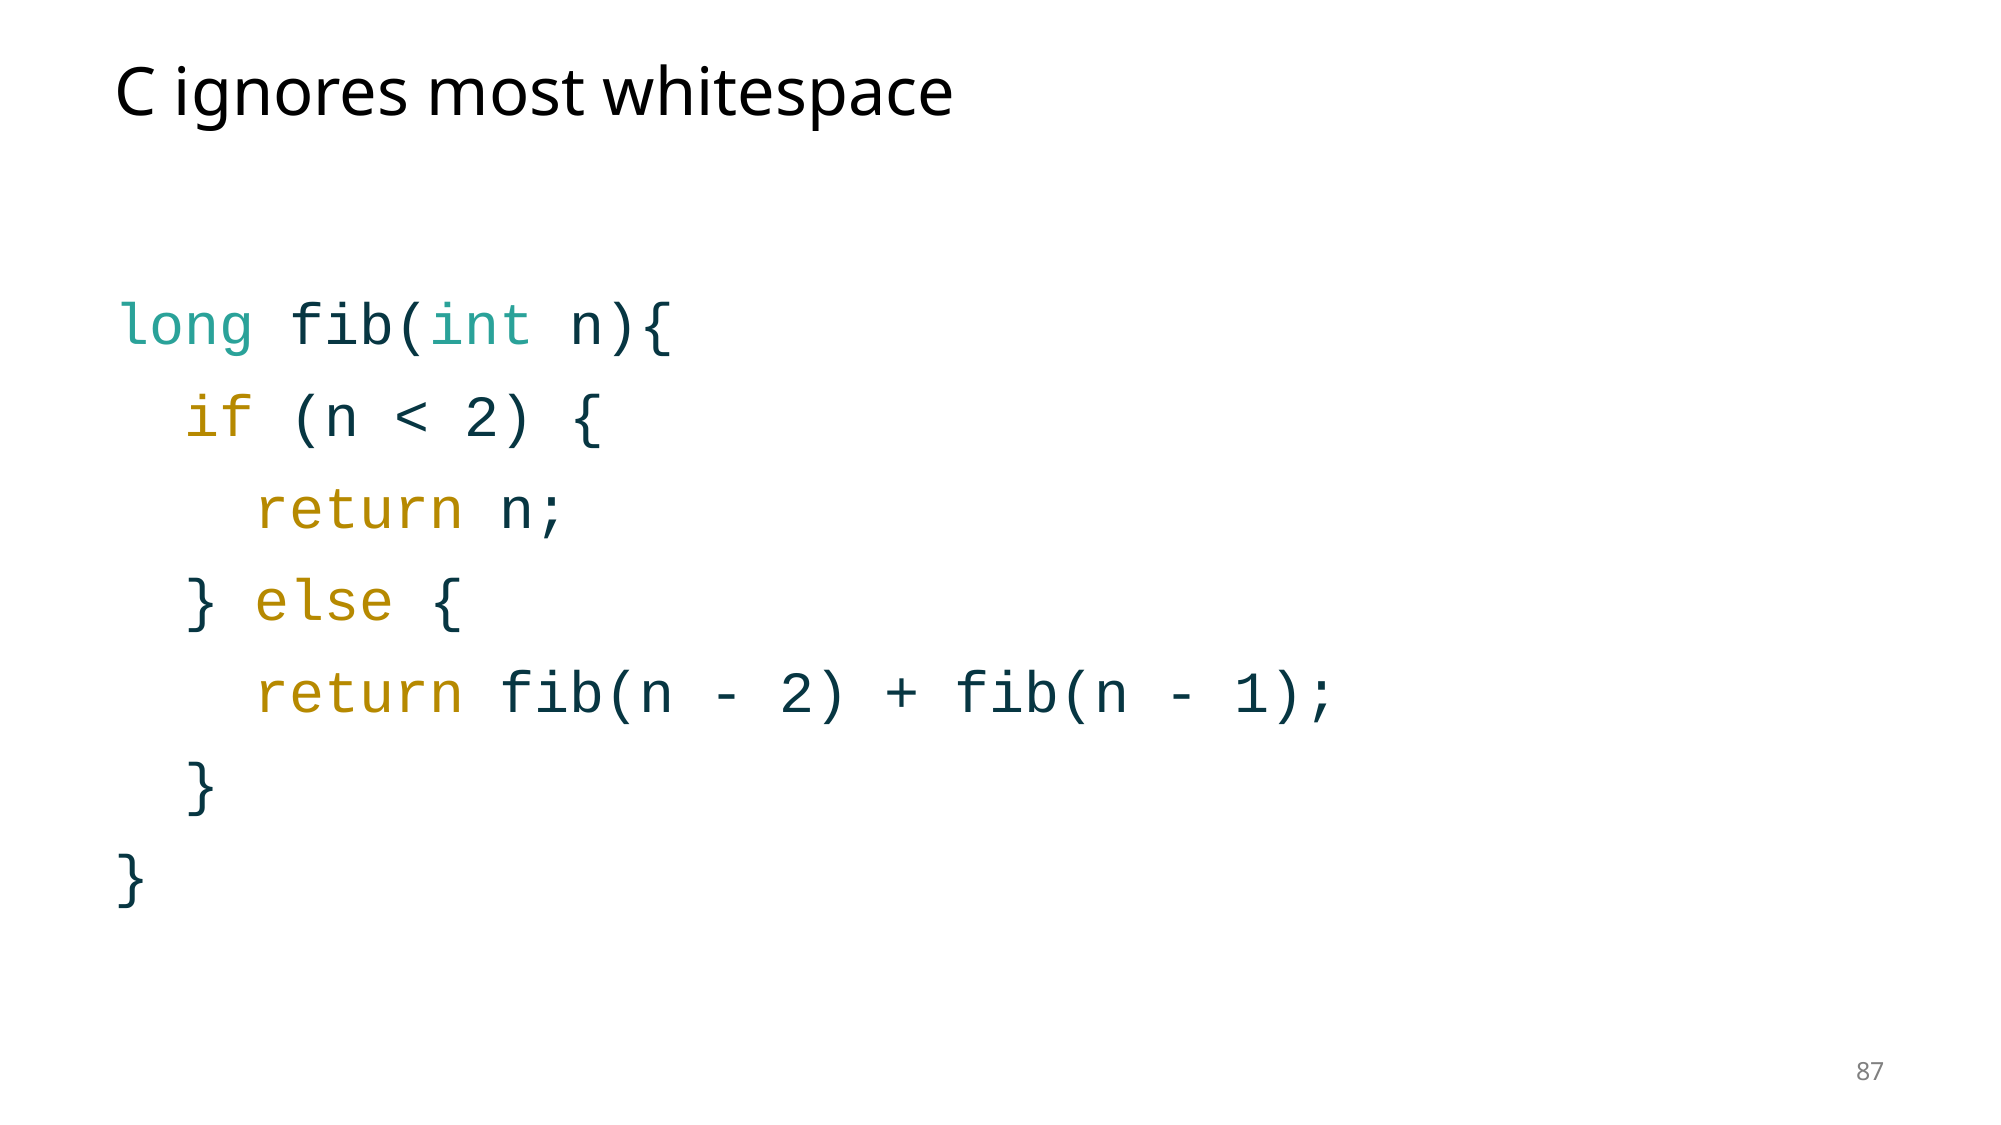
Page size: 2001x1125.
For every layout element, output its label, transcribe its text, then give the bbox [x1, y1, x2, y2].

title C ignores most whitespace [99, 37, 1900, 150]
slide_number 87 [1749, 1042, 1900, 1103]
list long fib(int n){ if (n < 2) { return n; } else { return fib(n ‑ 2) + fib(n ‑ 1); } } [99, 187, 1900, 1013]
